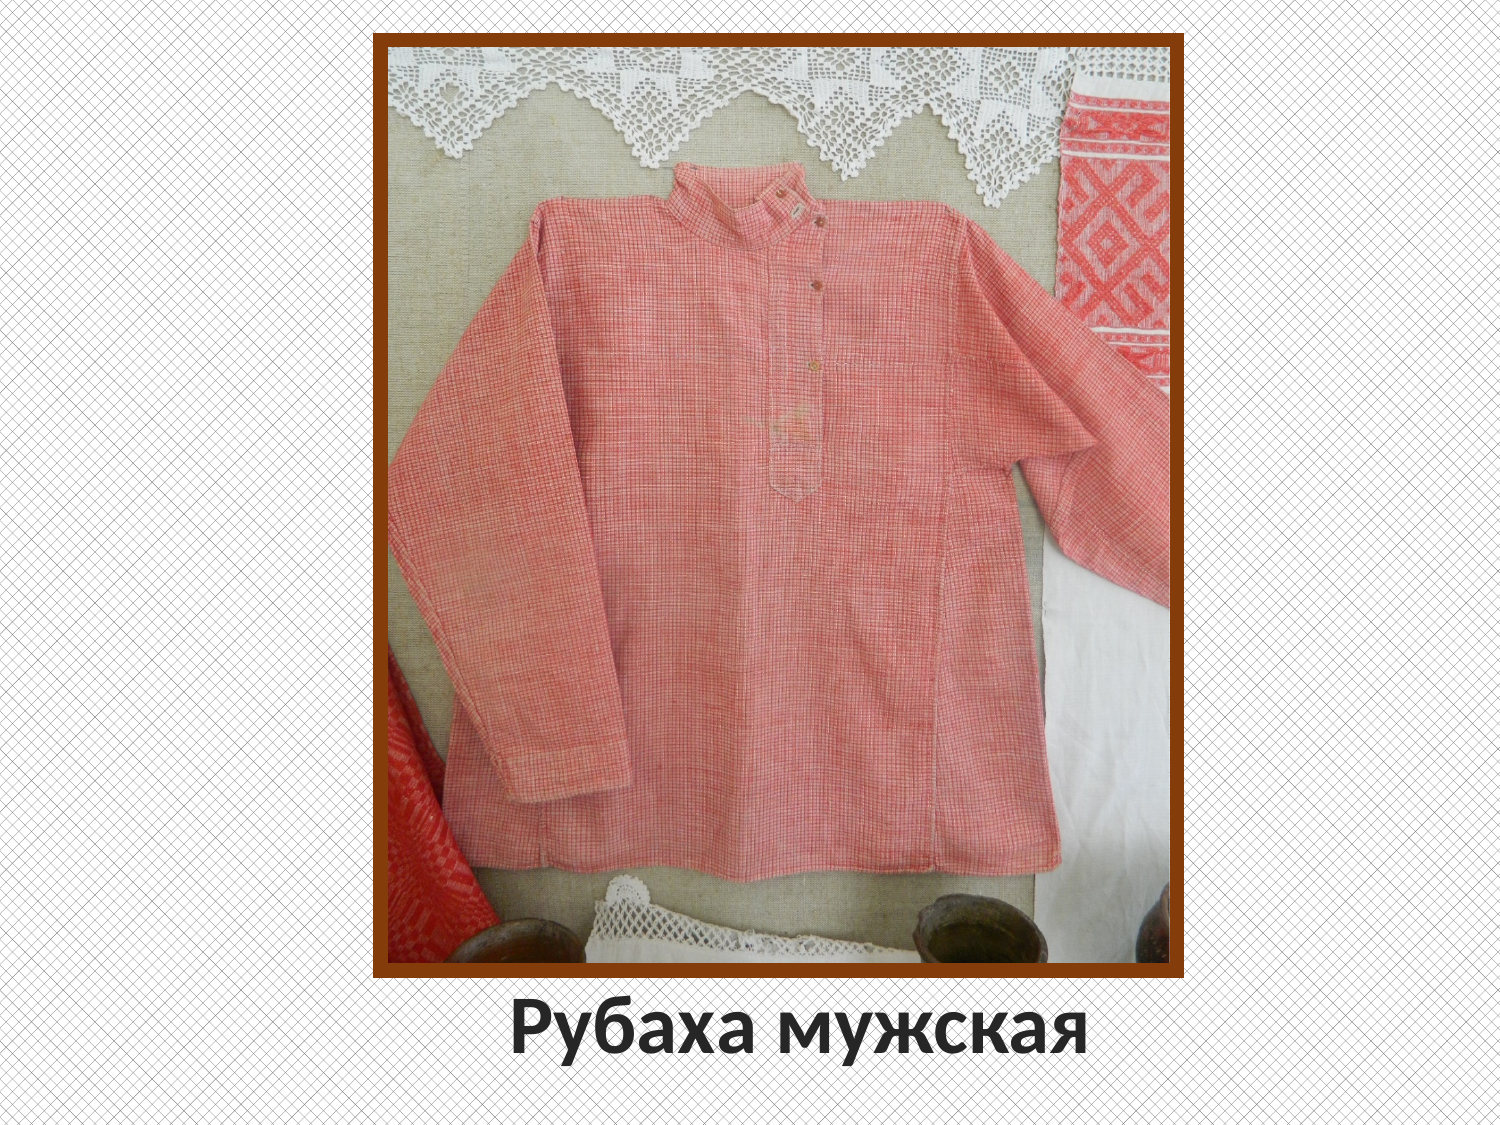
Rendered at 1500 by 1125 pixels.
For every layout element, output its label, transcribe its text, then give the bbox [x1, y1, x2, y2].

text_box Рубаха мужская [479, 964, 1121, 1078]
picture [387, 47, 1170, 964]
